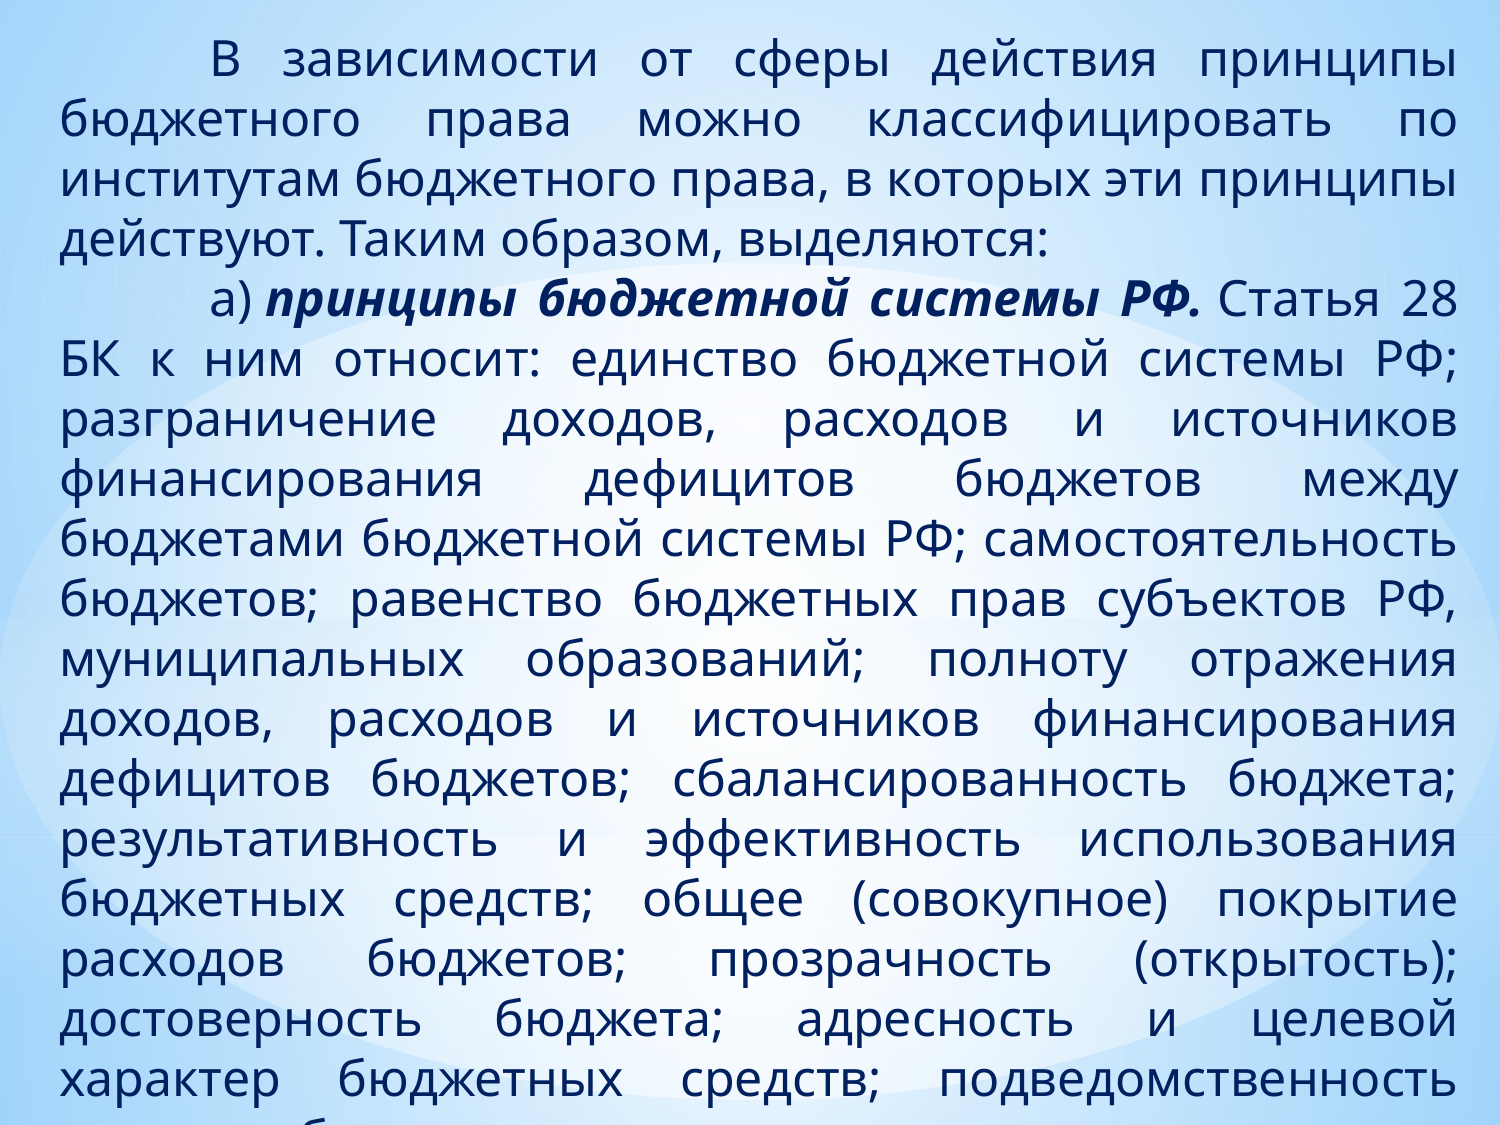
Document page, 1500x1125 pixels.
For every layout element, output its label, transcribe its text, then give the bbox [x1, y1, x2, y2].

text_box В зависимости от сферы действия принципы бюджетного права можно классифицировать по институтам бюджетного права, в которых эти принципы действуют. Таким образом, выделяются: а) принципы бюджетной системы РФ. Статья 28 БК к ним относит: единство бюджетной системы РФ; разграничение доходов, расходов и источников финансирования дефицитов бюджетов между бюджетами бюджетной системы РФ; самостоятельность бюджетов; равенство бюджетных прав субъектов РФ, муниципальных образований; полноту отражения доходов, расходов и источников финансирования дефицитов бюджетов; сбалансированность бюджета; результативность и эффективность использования бюджетных средств; общее (совокупное) покрытие расходов бюджетов; прозрачность (открытость); достоверность бюджета; адресность и целевой характер бюджетных средств; подведомственность расходов бюджетов; единство кассы; [44, 19, 1474, 1125]
